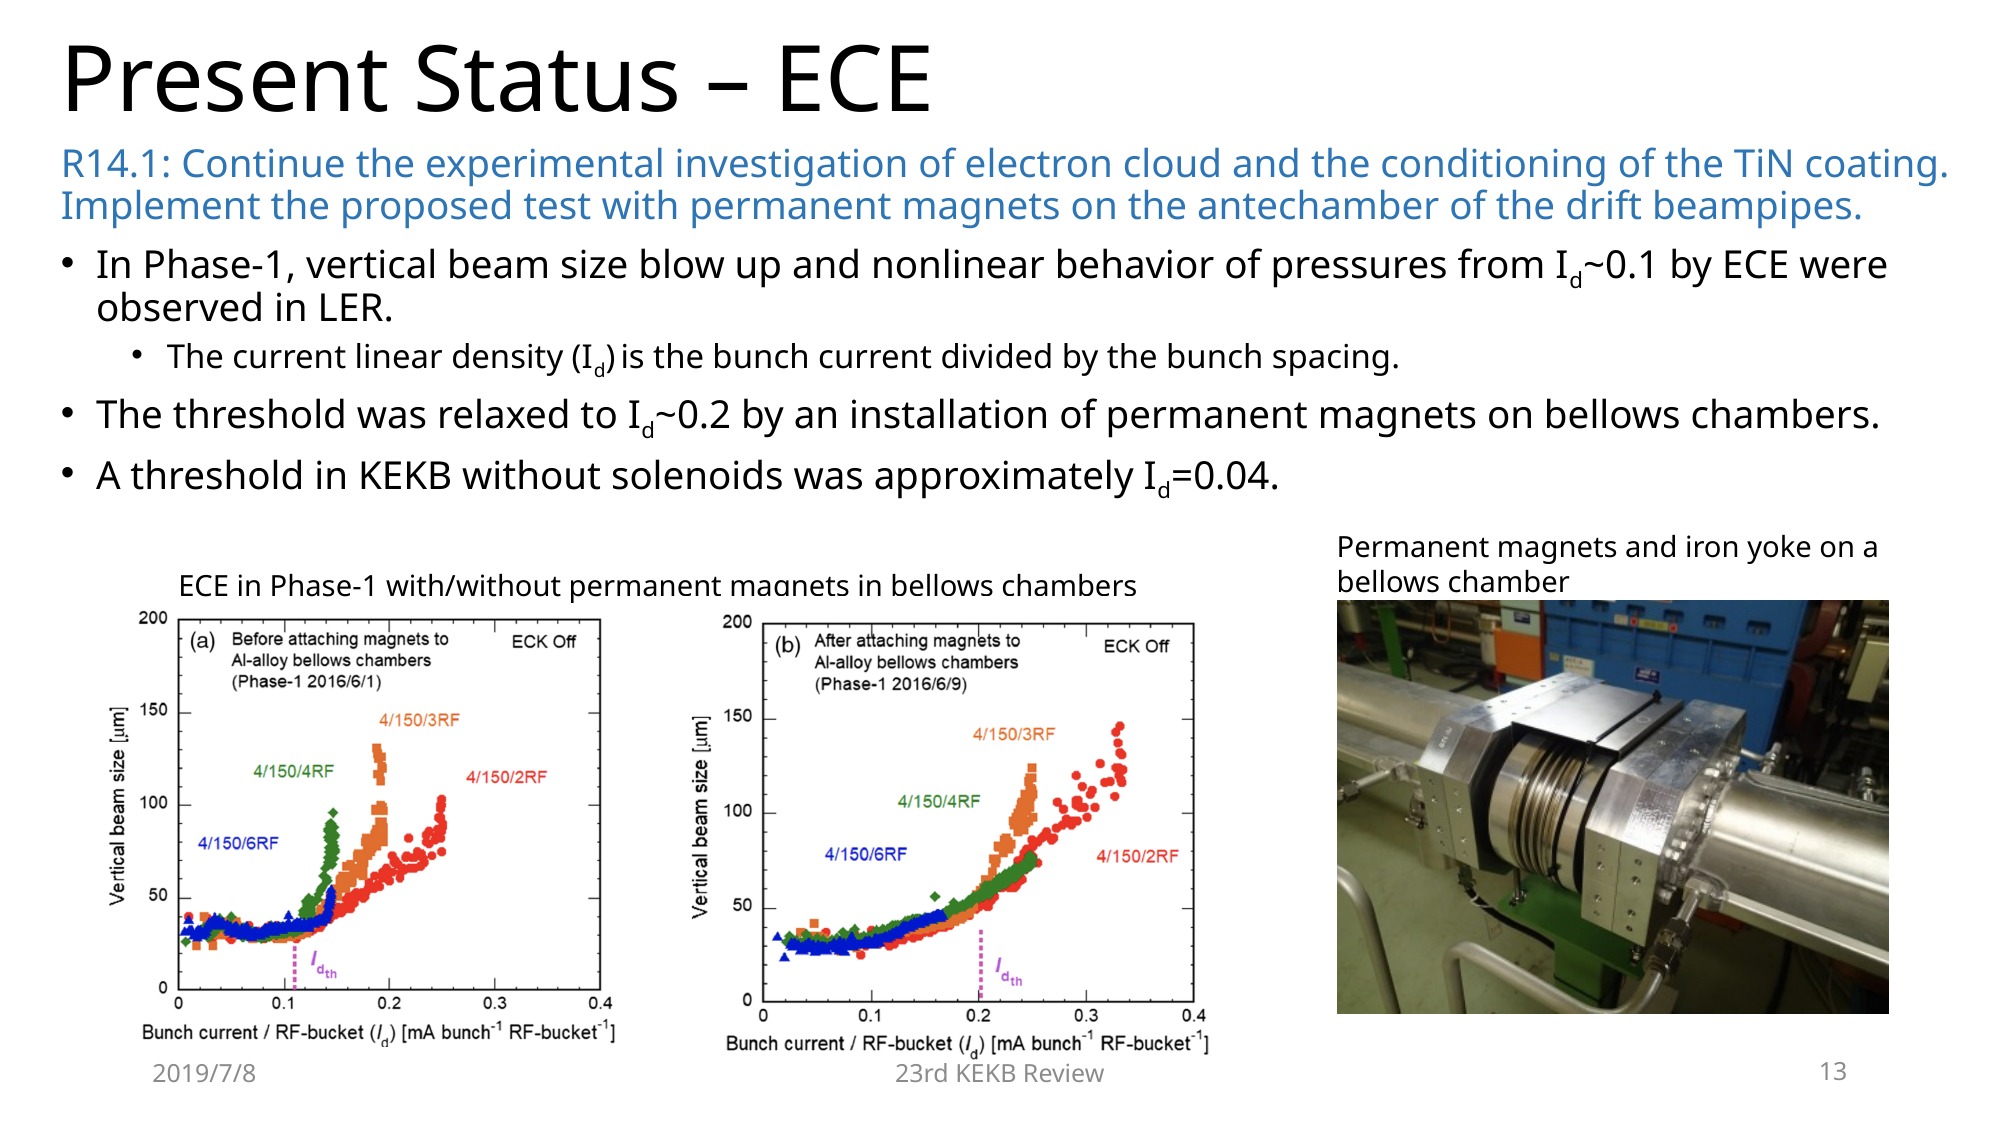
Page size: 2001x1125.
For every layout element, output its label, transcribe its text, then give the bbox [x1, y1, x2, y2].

slide_number 13 [1412, 1042, 1863, 1103]
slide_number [137, 1047, 588, 1103]
picture [678, 596, 1218, 1062]
text_box ECE in Phase-1 with/without permanent magnets in bellows chambers [163, 559, 1162, 610]
text_box Permanent magnets and iron yoke on a bellows chamber [1321, 520, 1905, 606]
picture [95, 606, 624, 1047]
picture [1337, 600, 1889, 1014]
title Present Status – ECE [45, 0, 1771, 137]
list R14.1: Continue the experimental investigation of electron cloud and the conditioning of the TiN coating. Implement the proposed test with permanent magnets on the antechamber of the drift beampipes. In Phase-1, vertical beam size blow up and nonlinear behavior of pressures from Id~0.1 by ECE were observed in LER. The current linear density (Id) is the bunch current divided by the bunch spacing. The threshold was relaxed to Id~0.2 by an installation of permanent magnets on bellows chambers. A threshold in KEKB without solenoids was approximately Id=0.04. [45, 137, 1984, 551]
footer 23rd KEKB Review [662, 1042, 1338, 1103]
